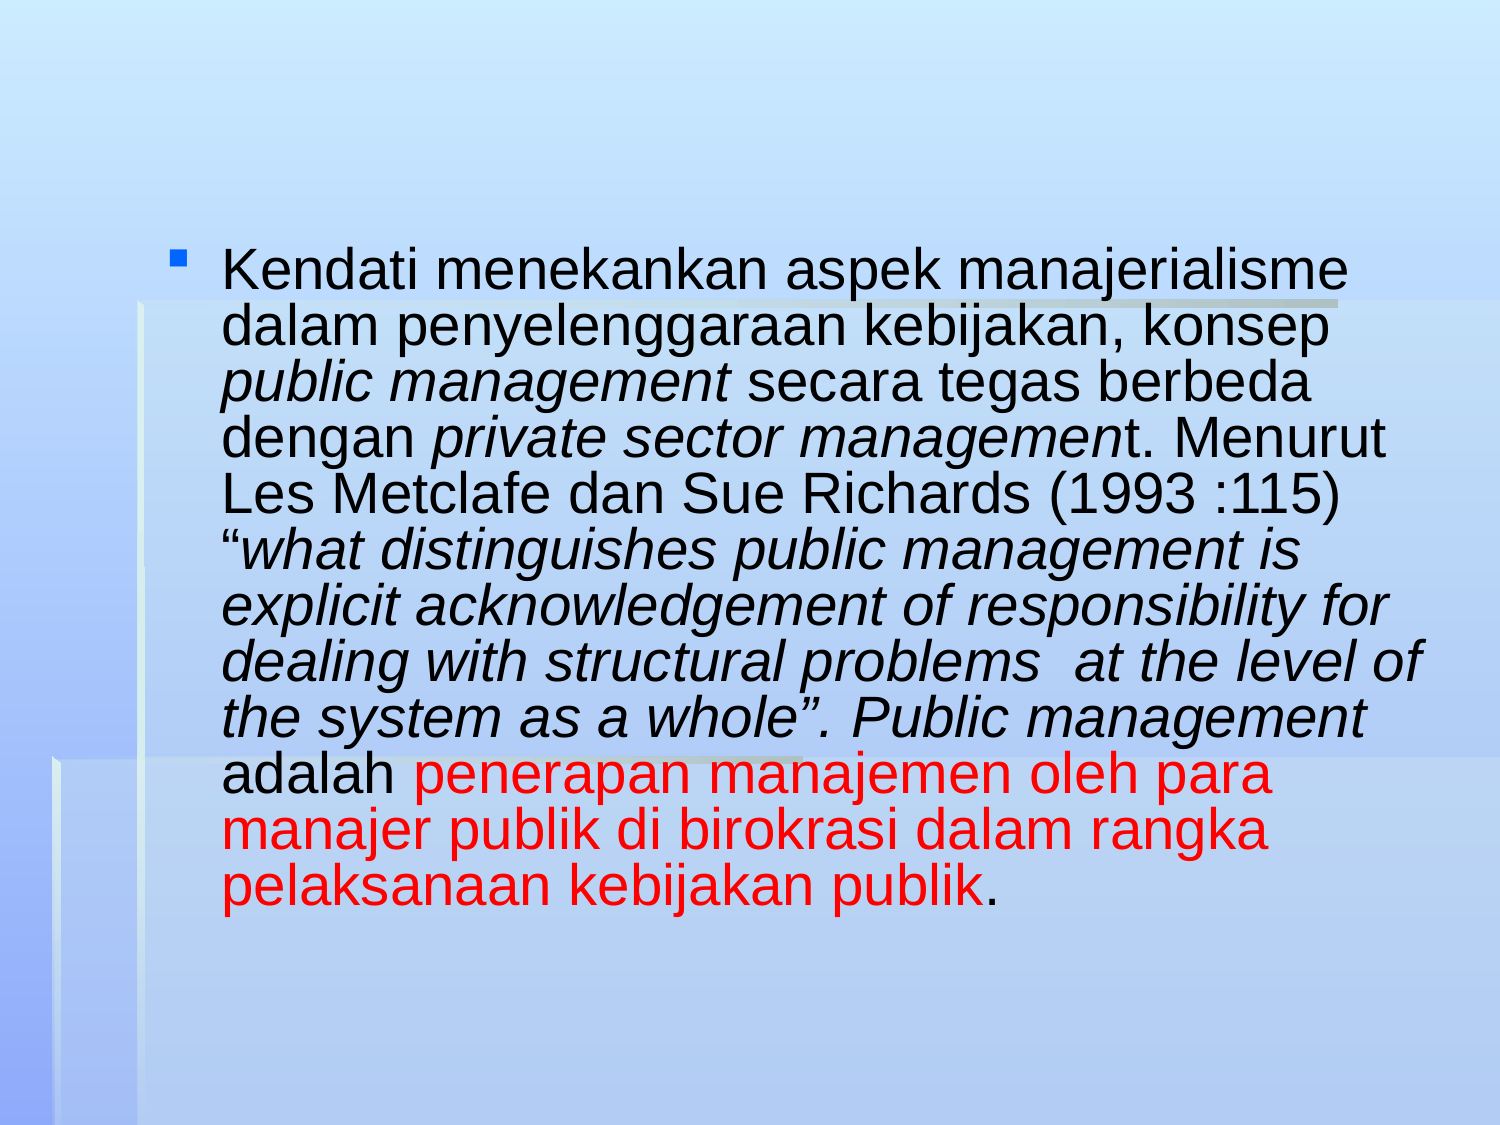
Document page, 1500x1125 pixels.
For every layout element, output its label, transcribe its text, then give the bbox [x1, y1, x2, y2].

list Kendati menekankan aspek manajerialisme dalam penyelenggaraan kebijakan, konsep public management secara tegas berbeda dengan private sector management. Menurut Les Metclafe dan Sue Richards (1993 :115) “what distinguishes public management is explicit acknowledgement of responsibility for dealing with structural problems at the level of the system as a whole”. Public management adalah penerapan manajemen oleh para manajer publik di birokrasi dalam rangka pelaksanaan kebijakan publik. [149, 237, 1464, 988]
